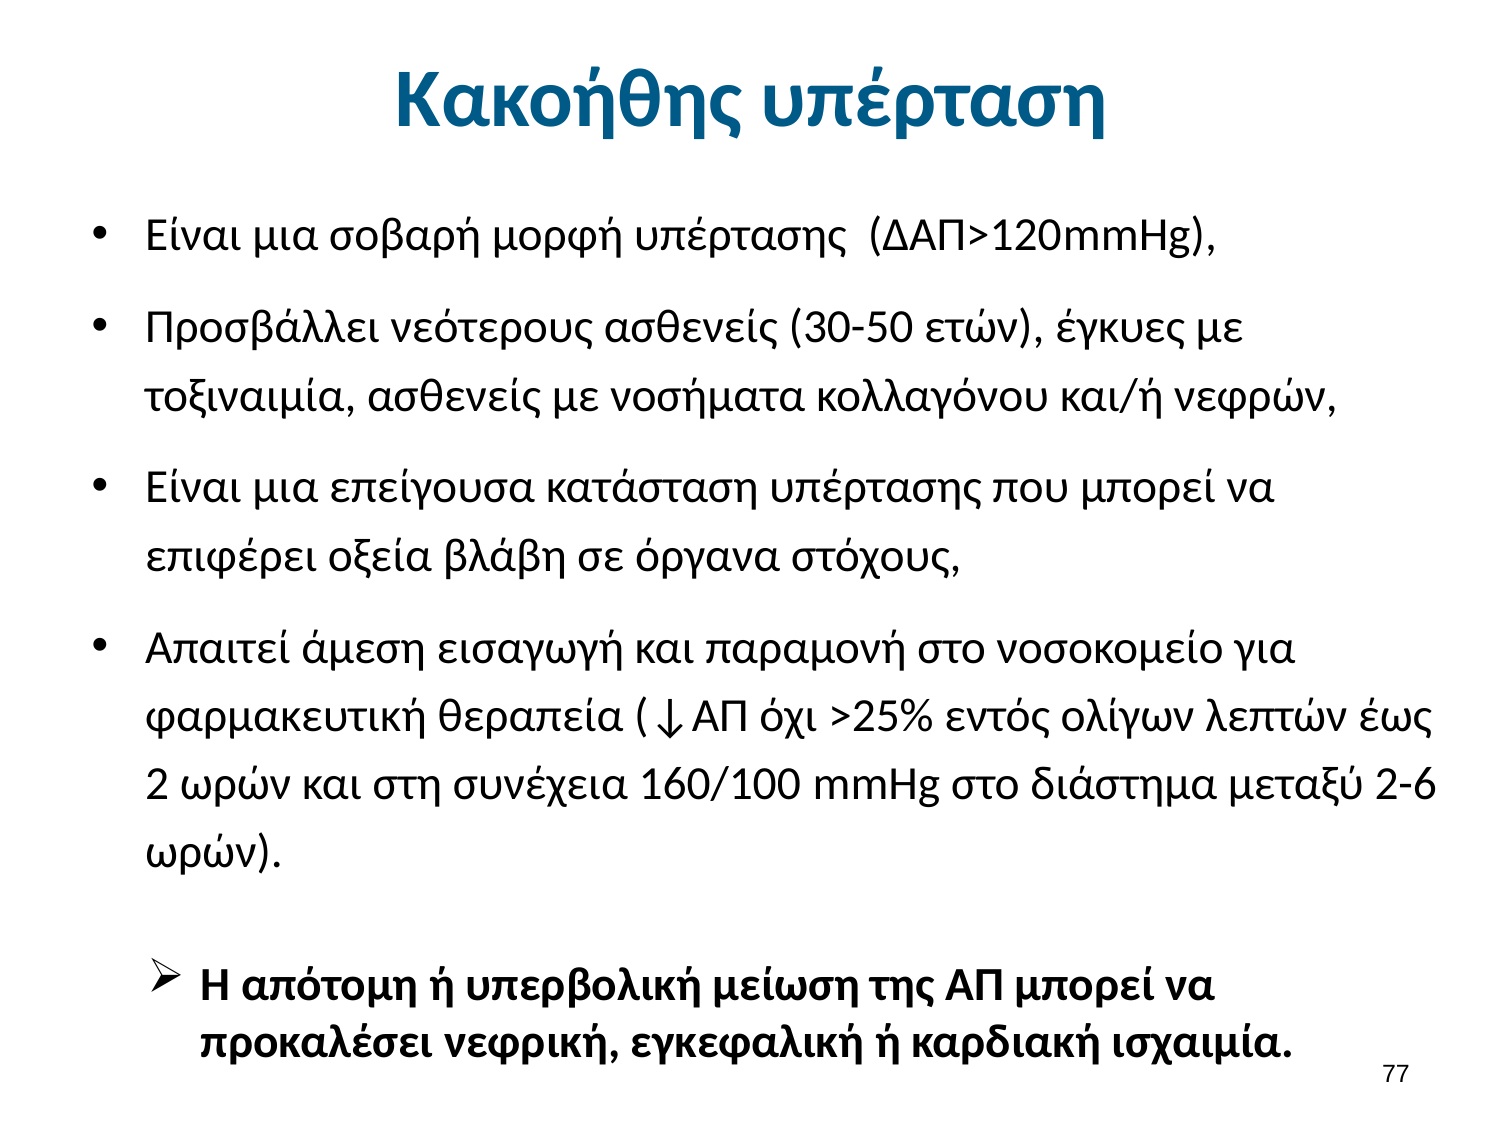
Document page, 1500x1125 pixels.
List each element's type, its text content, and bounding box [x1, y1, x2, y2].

slide_number 76 [1074, 1042, 1425, 1103]
list Είναι μια σοβαρή μορφή υπέρτασης (ΔΑΠ>120mmHg), Προσβάλλει νεότερους ασθενείς (30-50 ετών), έγκυες με τοξιναιμία, ασθενείς με νοσήματα κολλαγόνου και/ή νεφρών, Είναι μια επείγουσα κατάσταση υπέρτασης που μπορεί να επιφέρει οξεία βλάβη σε όργανα στόχους, Απαιτεί άμεση εισαγωγή και παραμονή στο νοσοκομείο για φαρμακευτική θεραπεία (↓ΑΠ όχι >25% εντός ολίγων λεπτών έως 2 ωρών και στη συνέχεια 160/100 mmHg στο διάστημα μεταξύ 2-6 ωρών). Η απότομη ή υπερβολική μείωση της ΑΠ μπορεί να προκαλέσει νεφρική, εγκεφαλική ή καρδιακή ισχαιμία. [76, 184, 1471, 1083]
title Κακοήθης υπέρταση [76, 19, 1427, 169]
